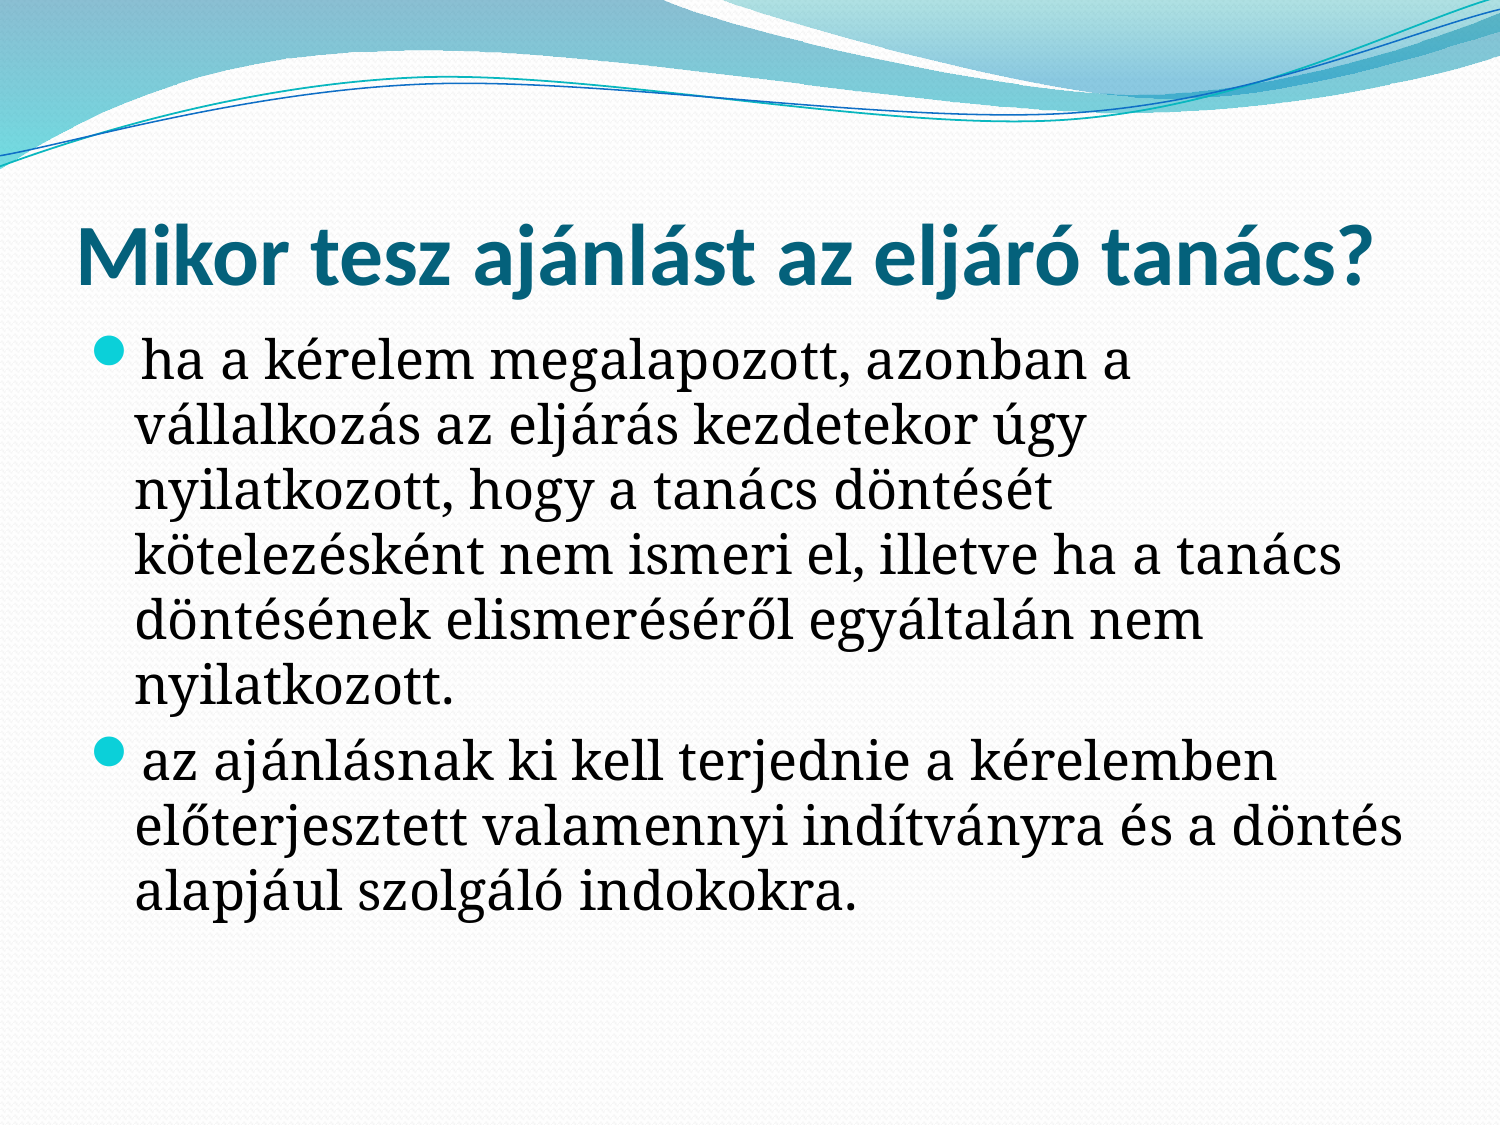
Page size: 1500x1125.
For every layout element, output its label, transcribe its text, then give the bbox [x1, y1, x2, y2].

list ha a kérelem megalapozott, azonban a vállalkozás az eljárás kezdetekor úgy nyilatkozott, hogy a tanács döntését kötelezésként nem ismeri el, illetve ha a tanács döntésének elismeréséről egyáltalán nem nyilatkozott. az ajánlásnak ki kell terjednie a kérelemben előterjesztett valamennyi indítványra és a döntés alapjául szolgáló indokokra. [75, 317, 1425, 1038]
title Mikor tesz ajánlást az eljáró tanács? [75, 115, 1425, 303]
